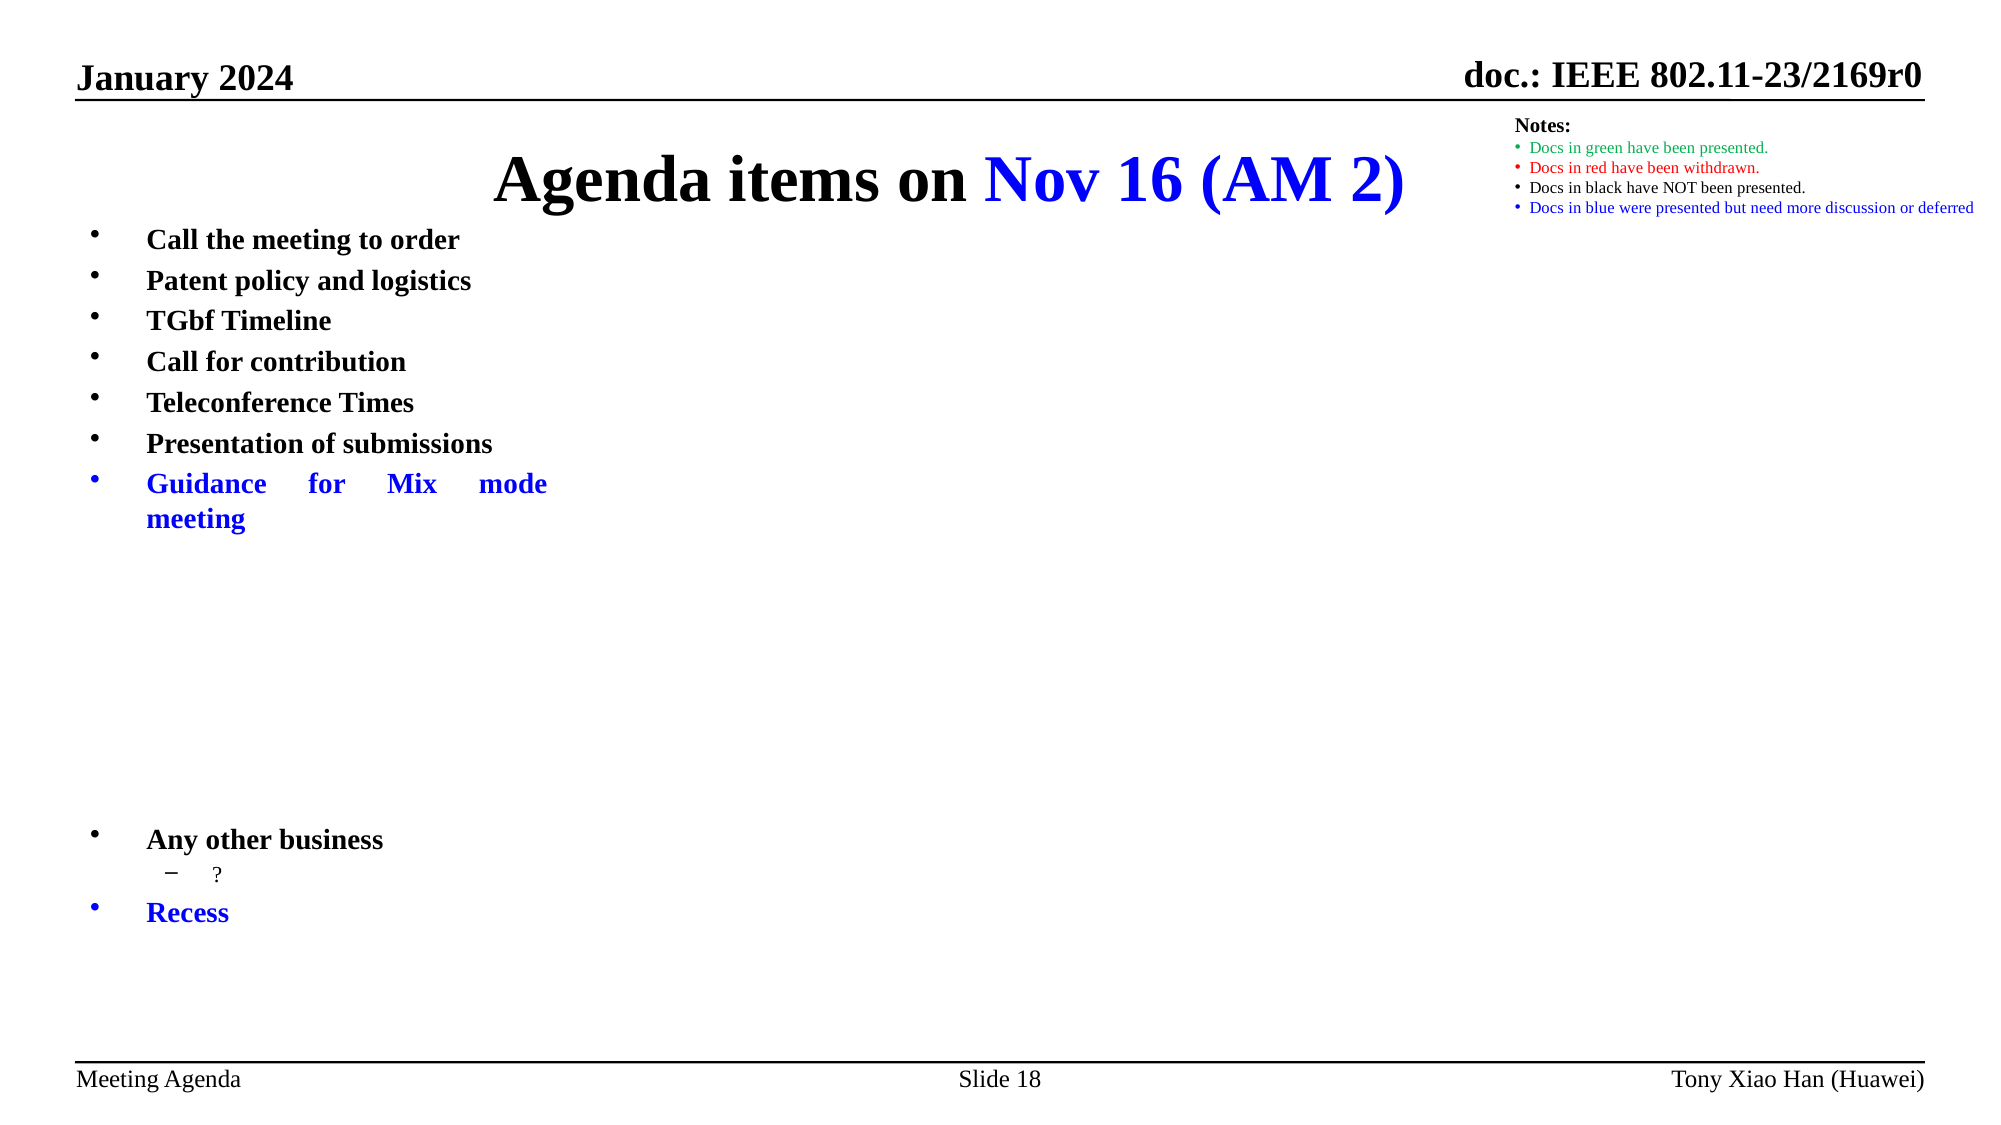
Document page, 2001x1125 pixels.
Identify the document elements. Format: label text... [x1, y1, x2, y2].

text_box Notes: Docs in green have been presented. Docs in red have been withdrawn. Docs in black have NOT been presented. Docs in blue were presented but need more discussion or deferred [1500, 104, 2000, 246]
text_box Agenda items on Nov 16 (AM 2) [262, 87, 1638, 263]
text_box Call the meeting to order Patent policy and logistics TGbf Timeline Call for contribution Teleconference Times Presentation of submissions Guidance for Mix mode meeting Any other business ? Recess [75, 212, 563, 1058]
